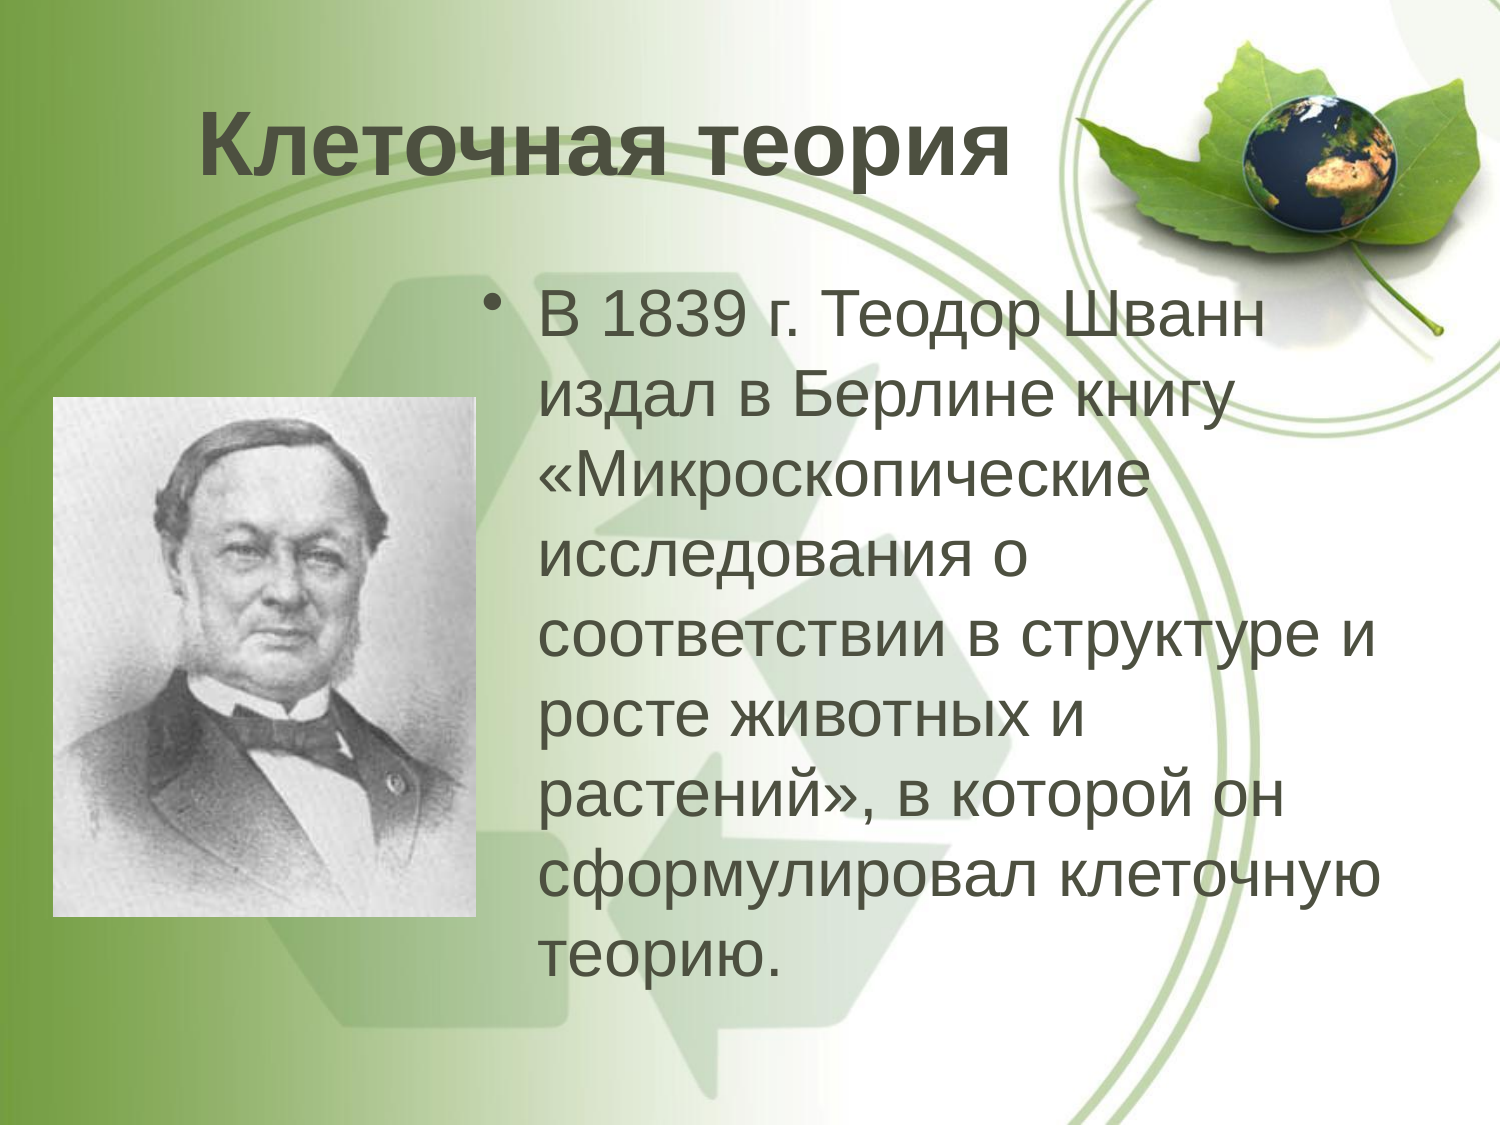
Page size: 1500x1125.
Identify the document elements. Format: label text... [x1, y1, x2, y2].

list В 1839 г. Теодор Шванн издал в Берлине книгу «Микроскопические исследования о соответствии в структуре и росте животных и растений», в которой он сформулировал клеточную теорию. [466, 262, 1425, 1005]
picture [0, 0, 1500, 1125]
title Клеточная теория [75, 45, 1138, 233]
